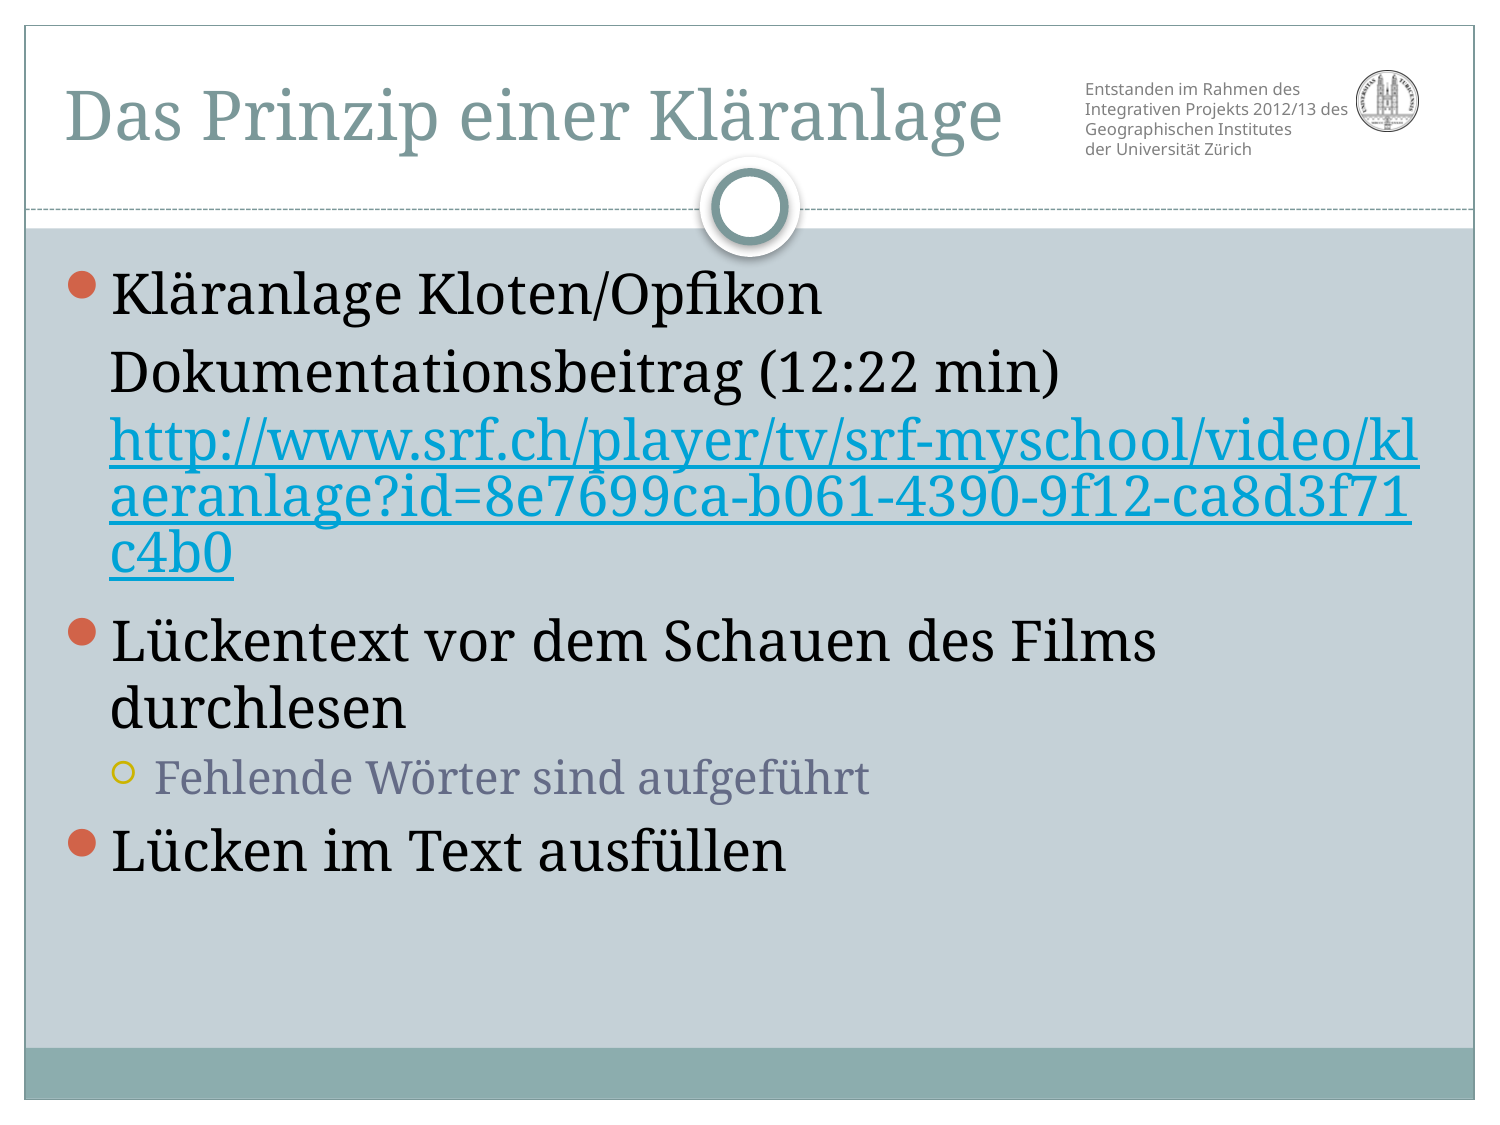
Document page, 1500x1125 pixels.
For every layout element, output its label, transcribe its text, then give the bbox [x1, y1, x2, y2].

list Kläranlage Kloten/Opfikon Dokumentationsbeitrag (12:22 min) http://www.srf.ch/player/tv/srf-myschool/video/klaeranlage?id=8e7699ca-b061-4390-9f12-ca8d3f71c4b0 Lückentext vor dem Schauen des Films durchlesen Fehlende Wörter sind aufgeführt Lücken im Text ausfüllen [49, 250, 1445, 1001]
picture [1356, 70, 1420, 132]
text_box Entstanden im Rahmen des Integrativen Projekts 2012/13 des Geographischen Institutes der Universität Zürich [1070, 71, 1369, 167]
title Das Prinzip einer Kläranlage [49, 37, 1450, 162]
